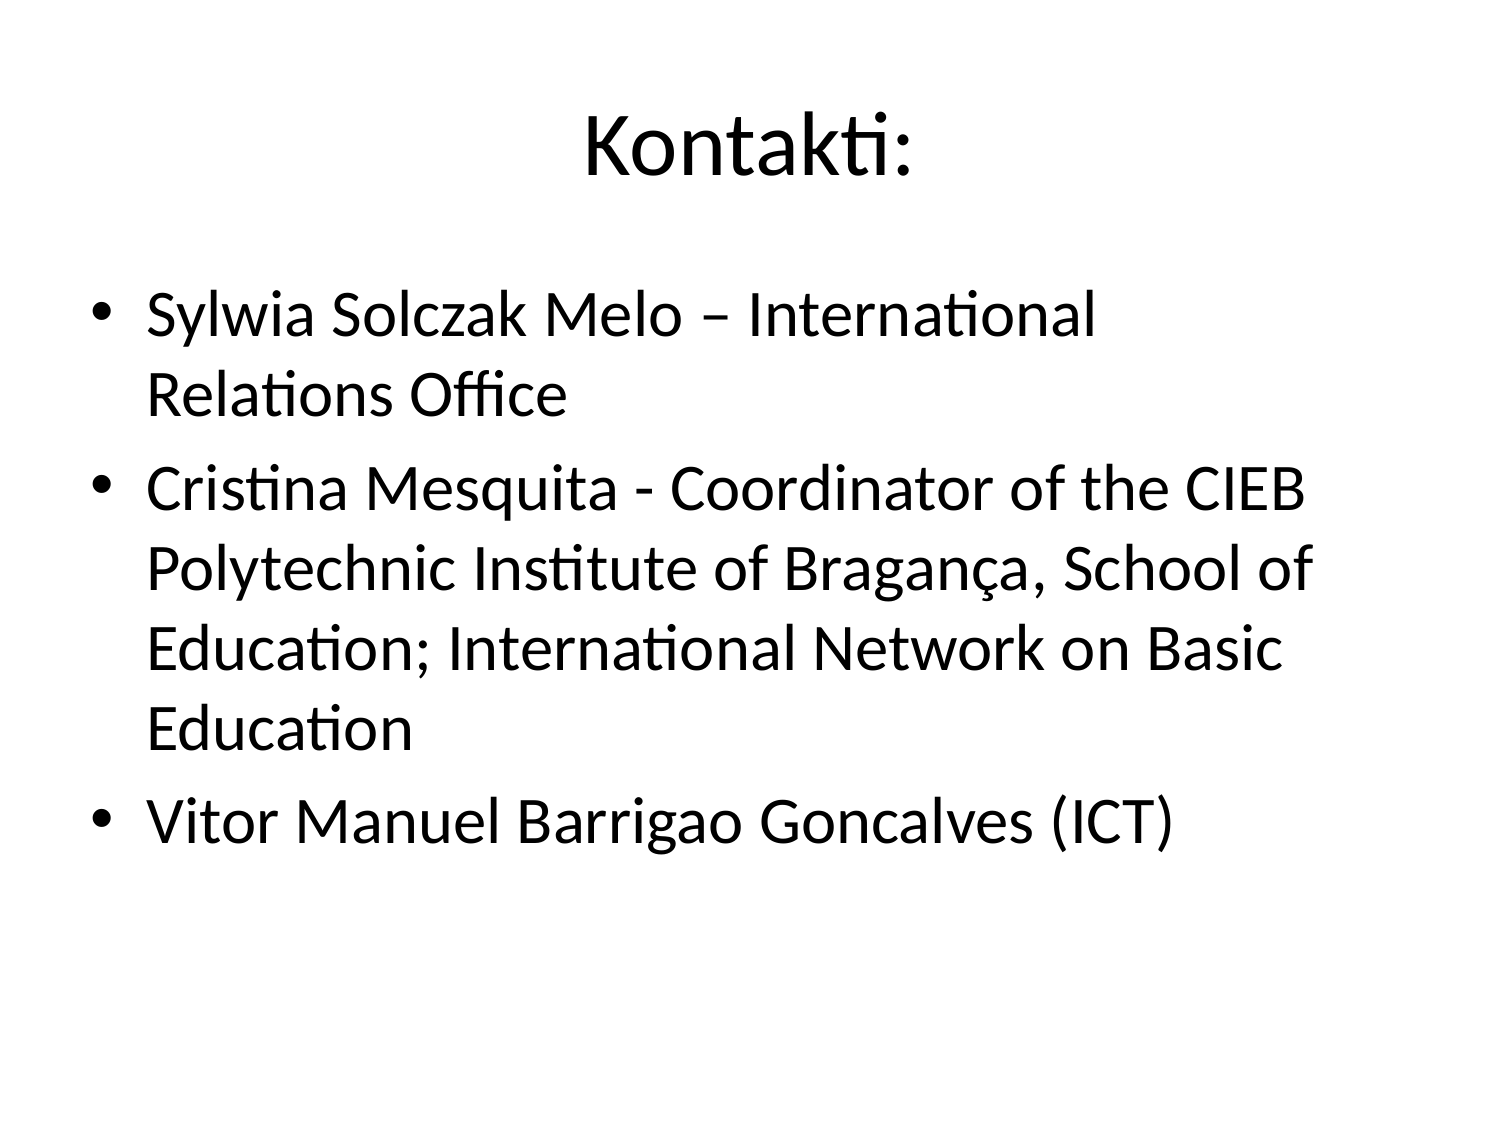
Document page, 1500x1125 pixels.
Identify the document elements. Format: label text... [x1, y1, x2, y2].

title Kontakti: [75, 45, 1425, 233]
list Sylwia Solczak Melo – International Relations Office Cristina Mesquita - Coordinator of the CIEB Polytechnic Institute of Bragança, School of Education; International Network on Basic Education Vitor Manuel Barrigao Goncalves (ICT) [75, 262, 1425, 1005]
